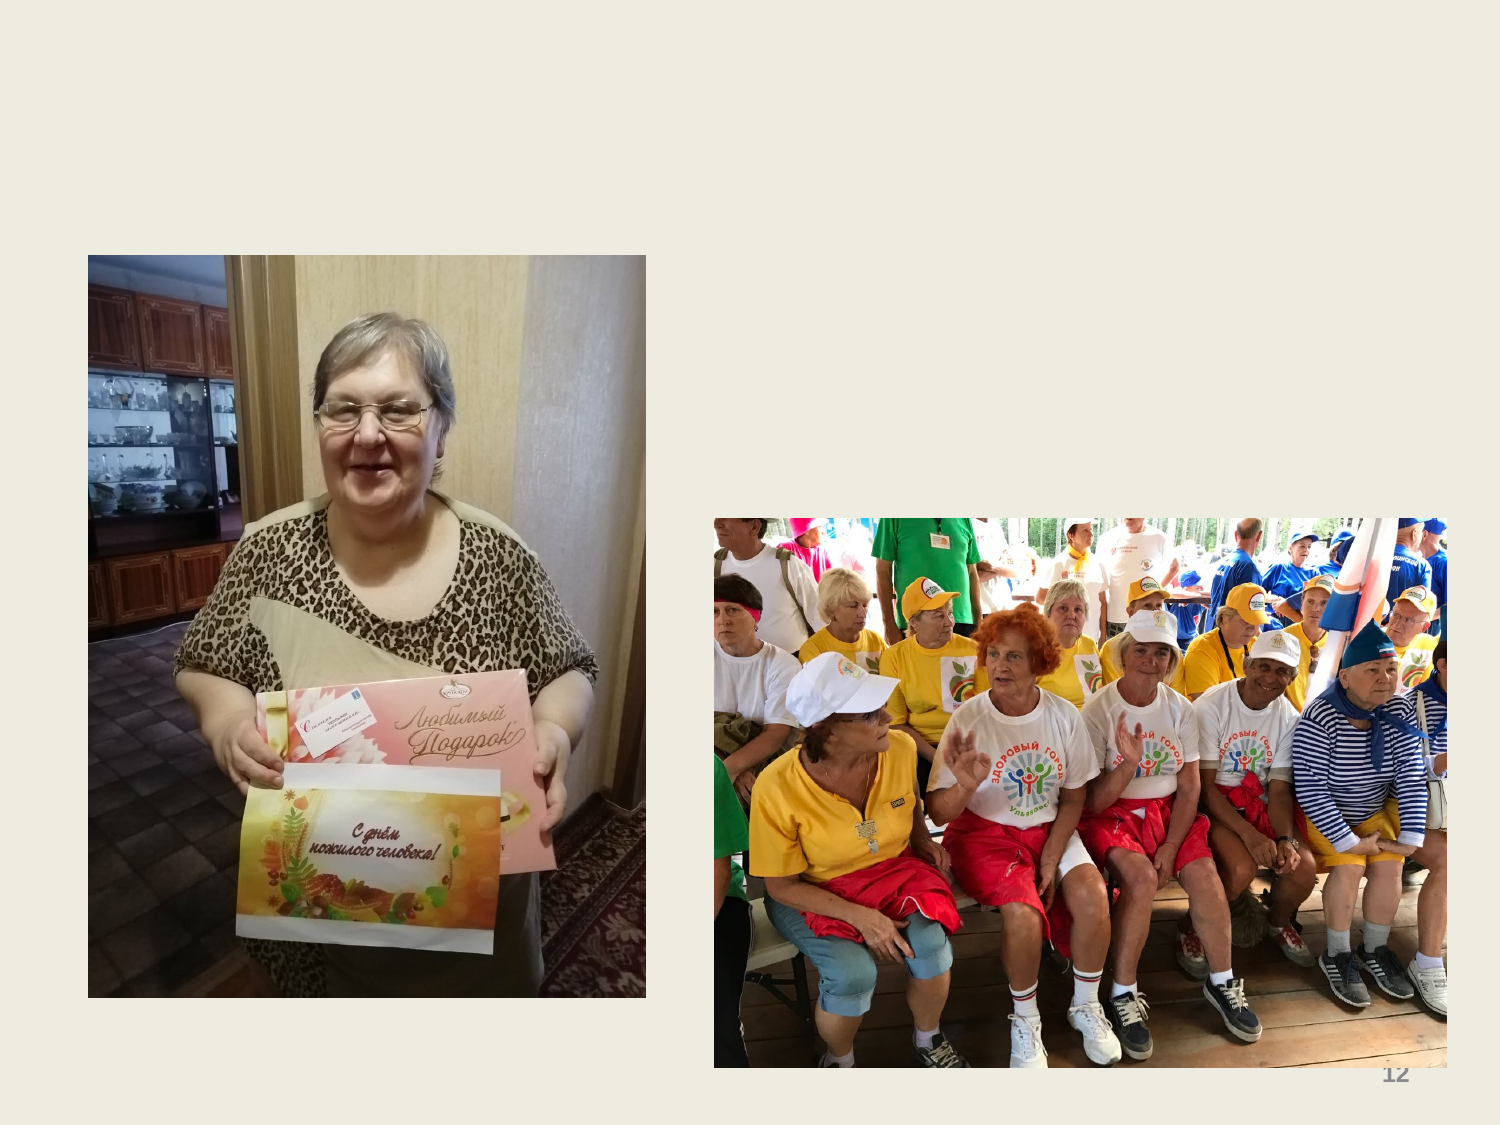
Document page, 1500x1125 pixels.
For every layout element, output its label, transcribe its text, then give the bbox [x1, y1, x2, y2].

slide_number 12 [1074, 1076, 1425, 1103]
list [88, 255, 646, 998]
picture [714, 517, 1447, 1068]
